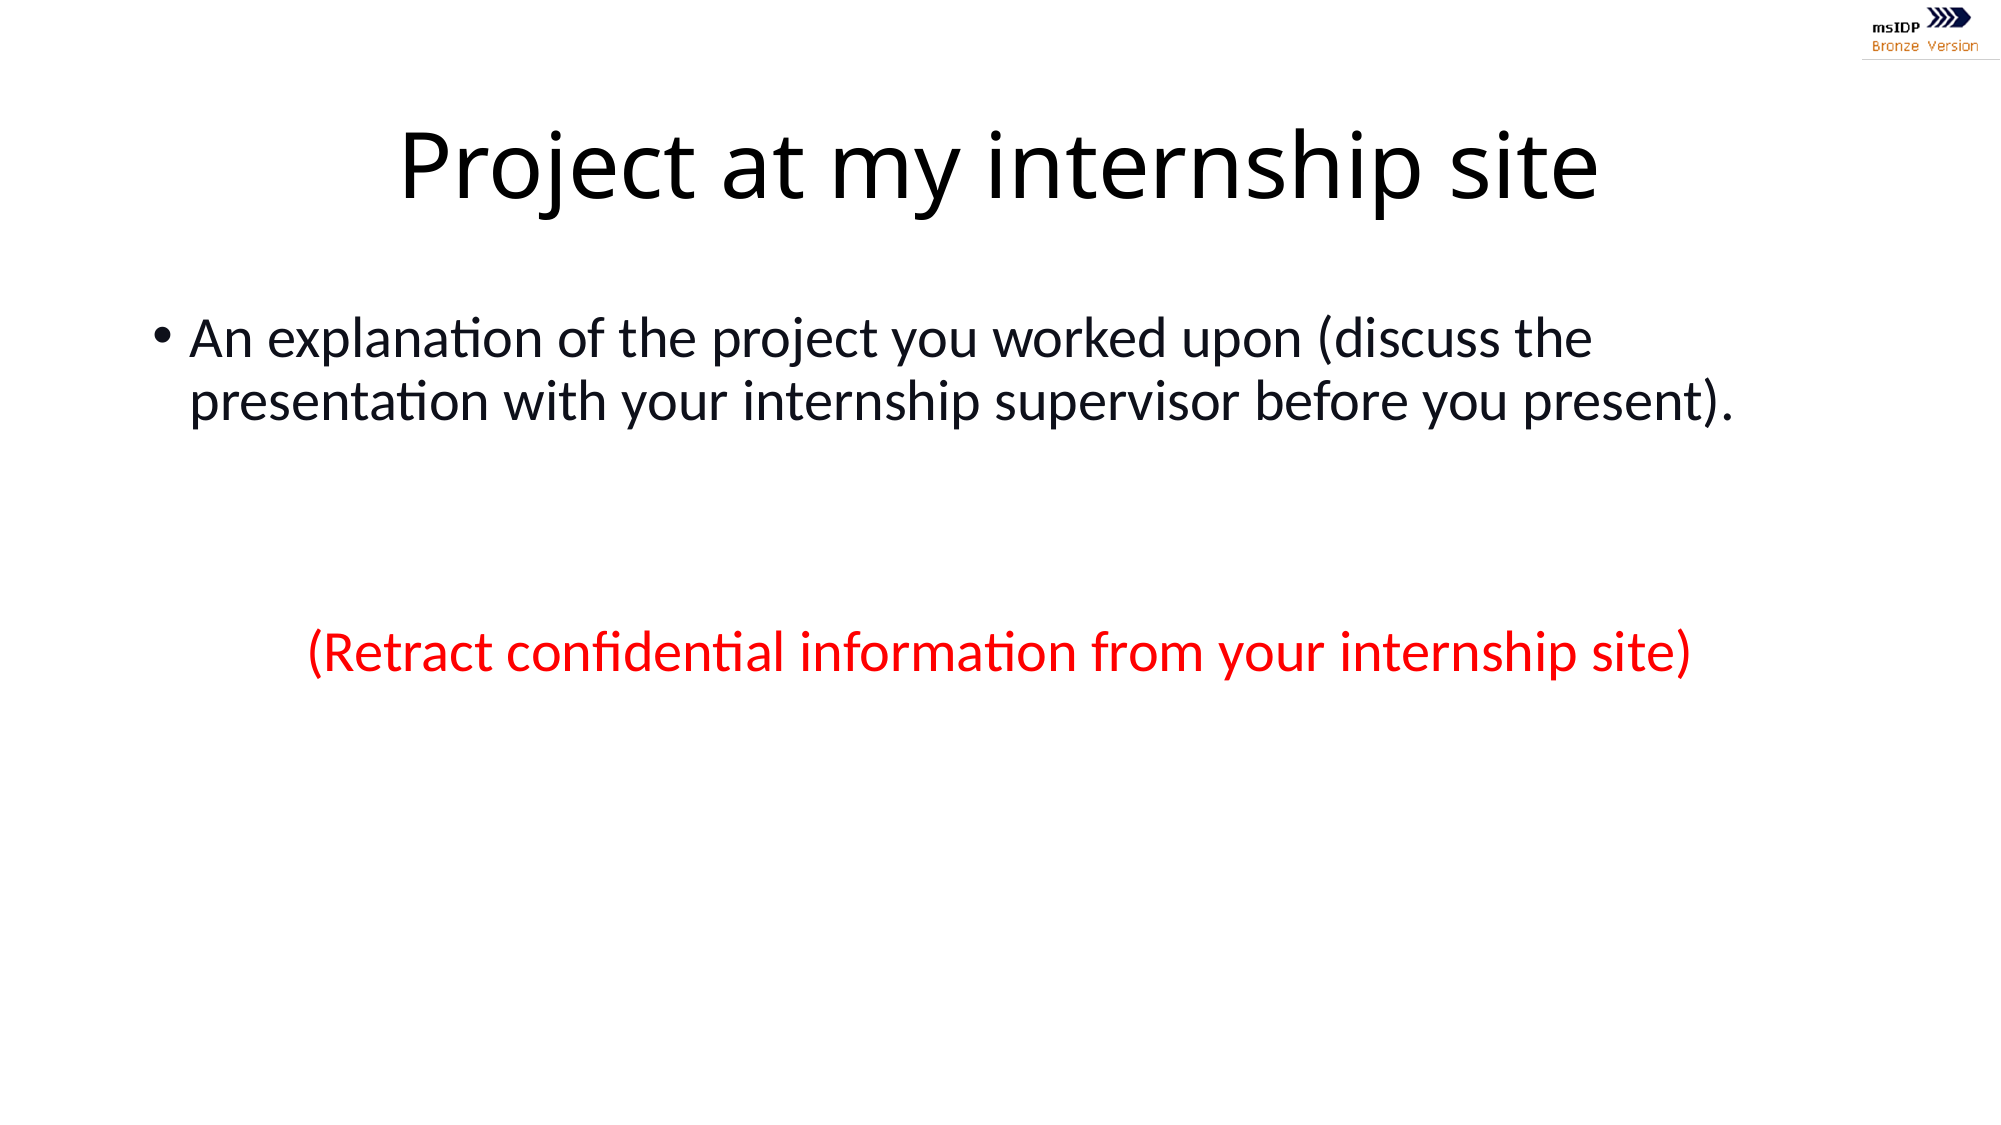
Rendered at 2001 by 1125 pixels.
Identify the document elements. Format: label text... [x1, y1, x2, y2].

picture [1862, 0, 2000, 60]
list An explanation of the project you worked upon (discuss the presentation with your internship supervisor before you present). (Retract confidential information from your internship site) [137, 299, 1863, 1014]
title Project at my internship site [137, 59, 1863, 278]
